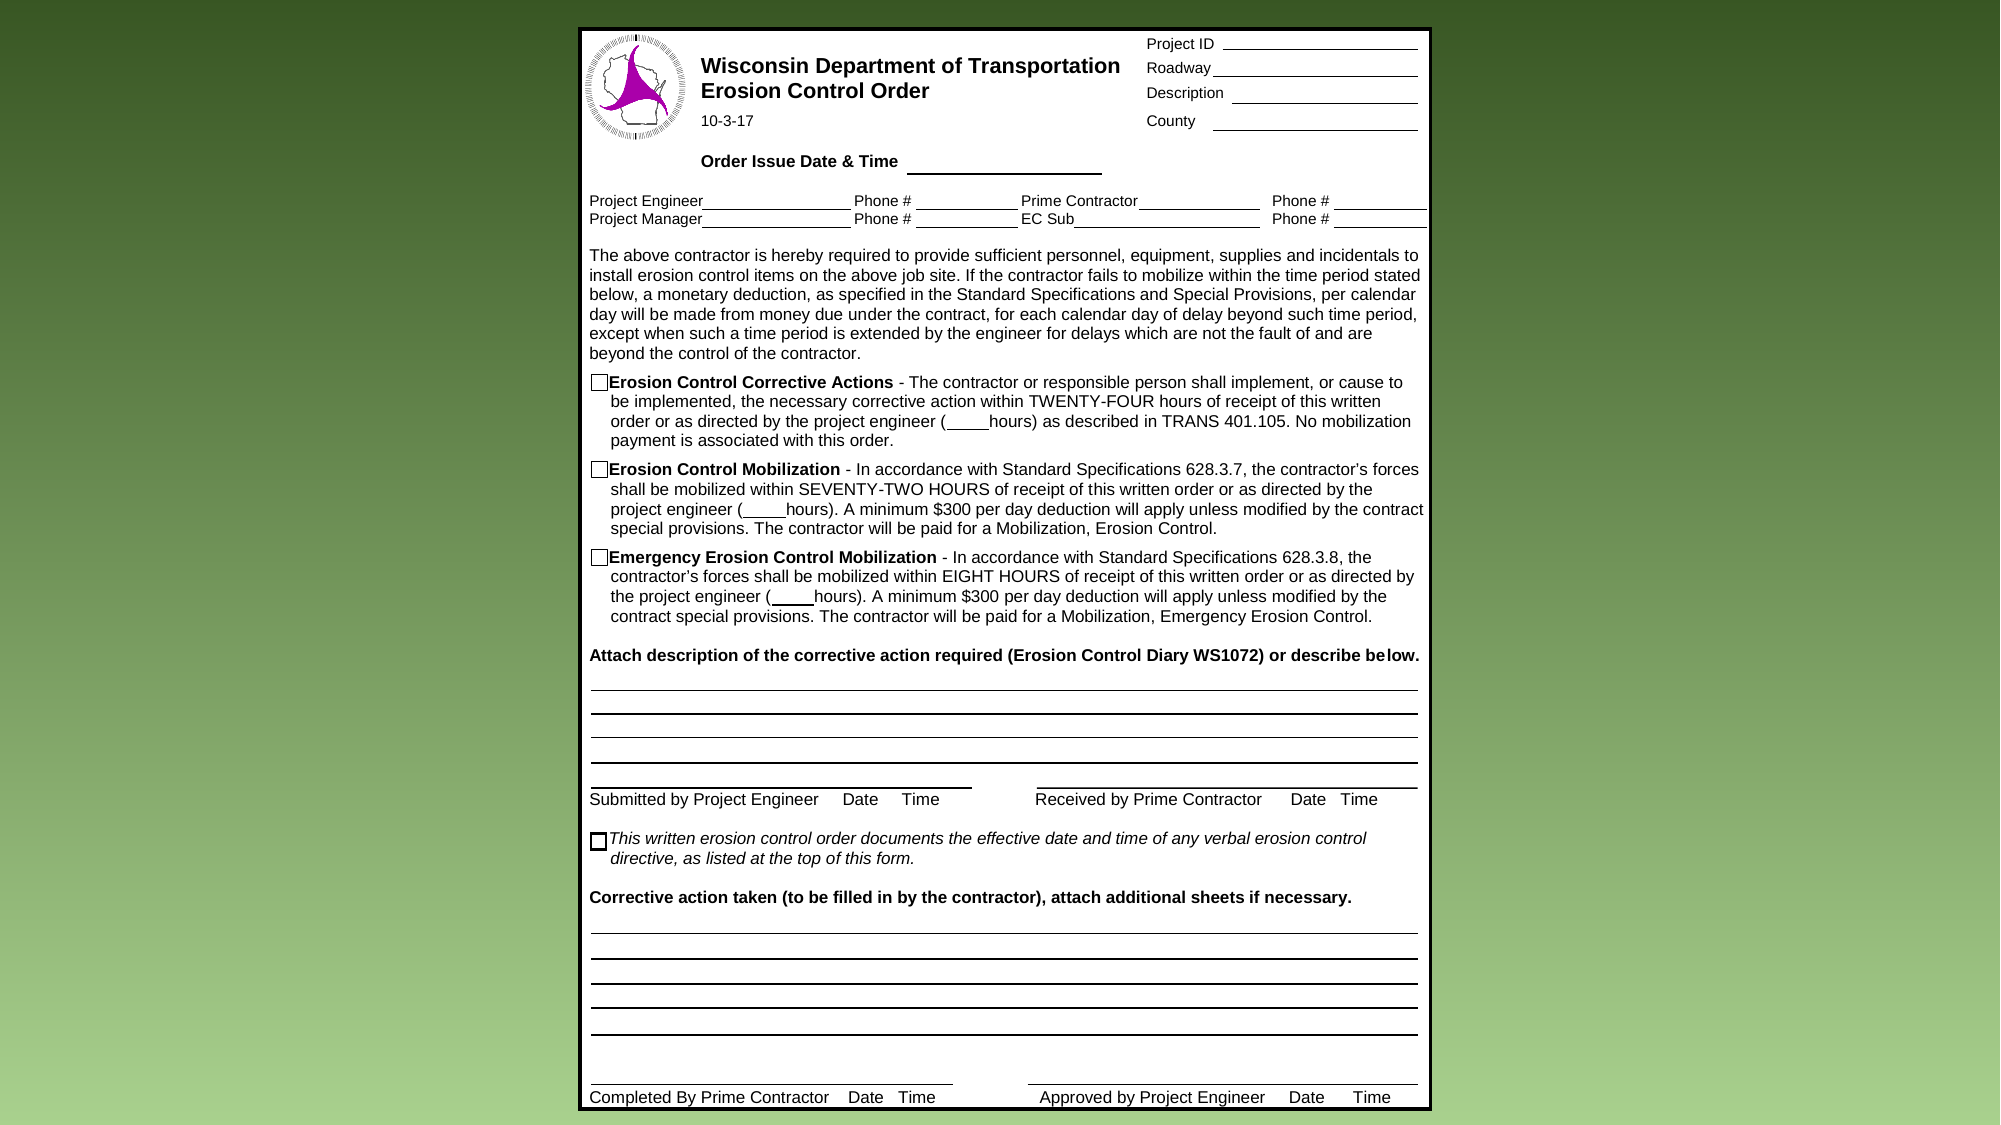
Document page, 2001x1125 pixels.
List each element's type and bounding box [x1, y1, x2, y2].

text_box [581, 30, 1429, 1108]
